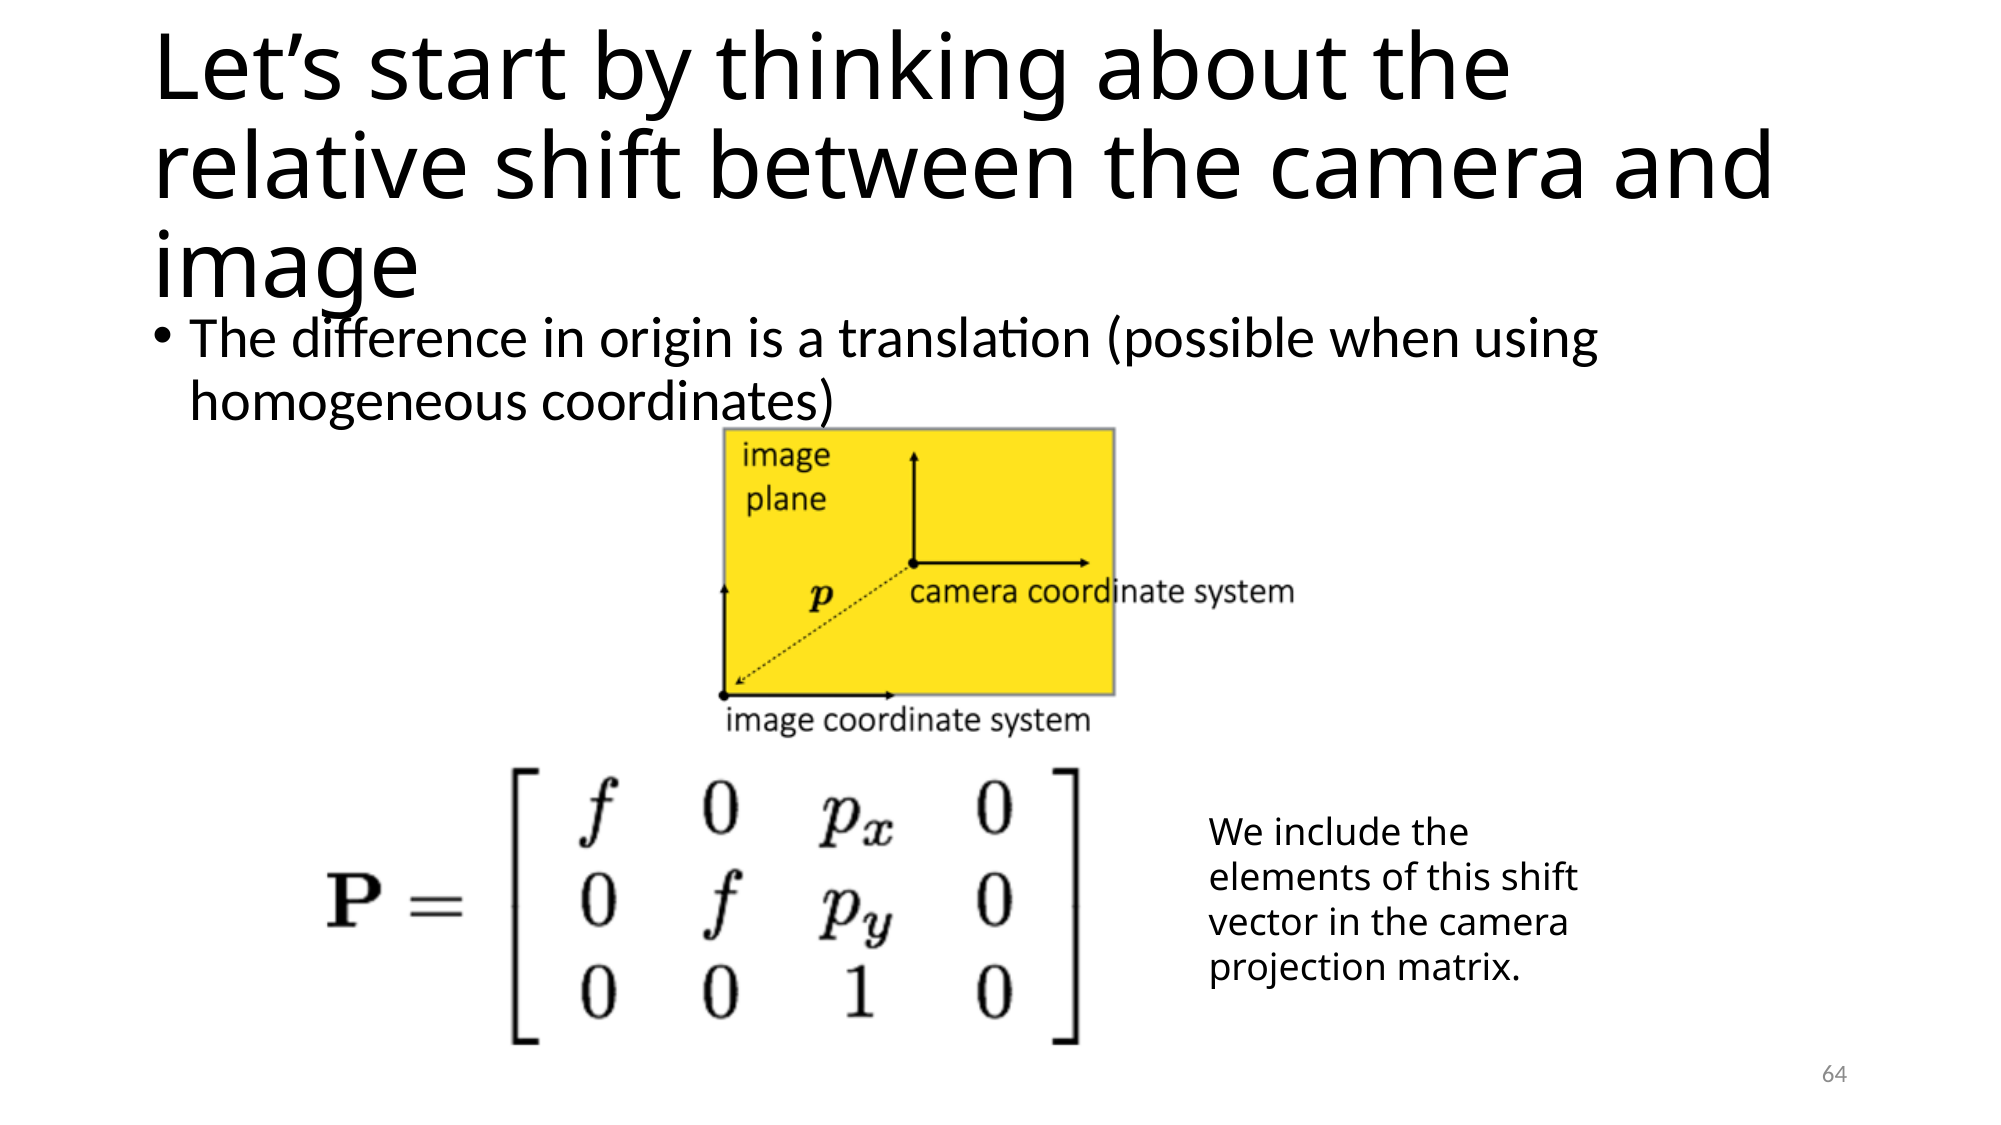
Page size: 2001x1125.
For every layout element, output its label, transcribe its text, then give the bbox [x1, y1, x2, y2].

slide_number 64 [1412, 1042, 1863, 1103]
picture [694, 410, 1306, 746]
title Let’s start by thinking about the relative shift between the camera and image [137, 59, 1863, 278]
text_box We include the elements of this shift vector in the camera projection matrix. [1193, 800, 1647, 996]
picture [301, 765, 1114, 1064]
list The difference in origin is a translation (possible when using homogeneous coordinates) [137, 299, 1863, 1014]
